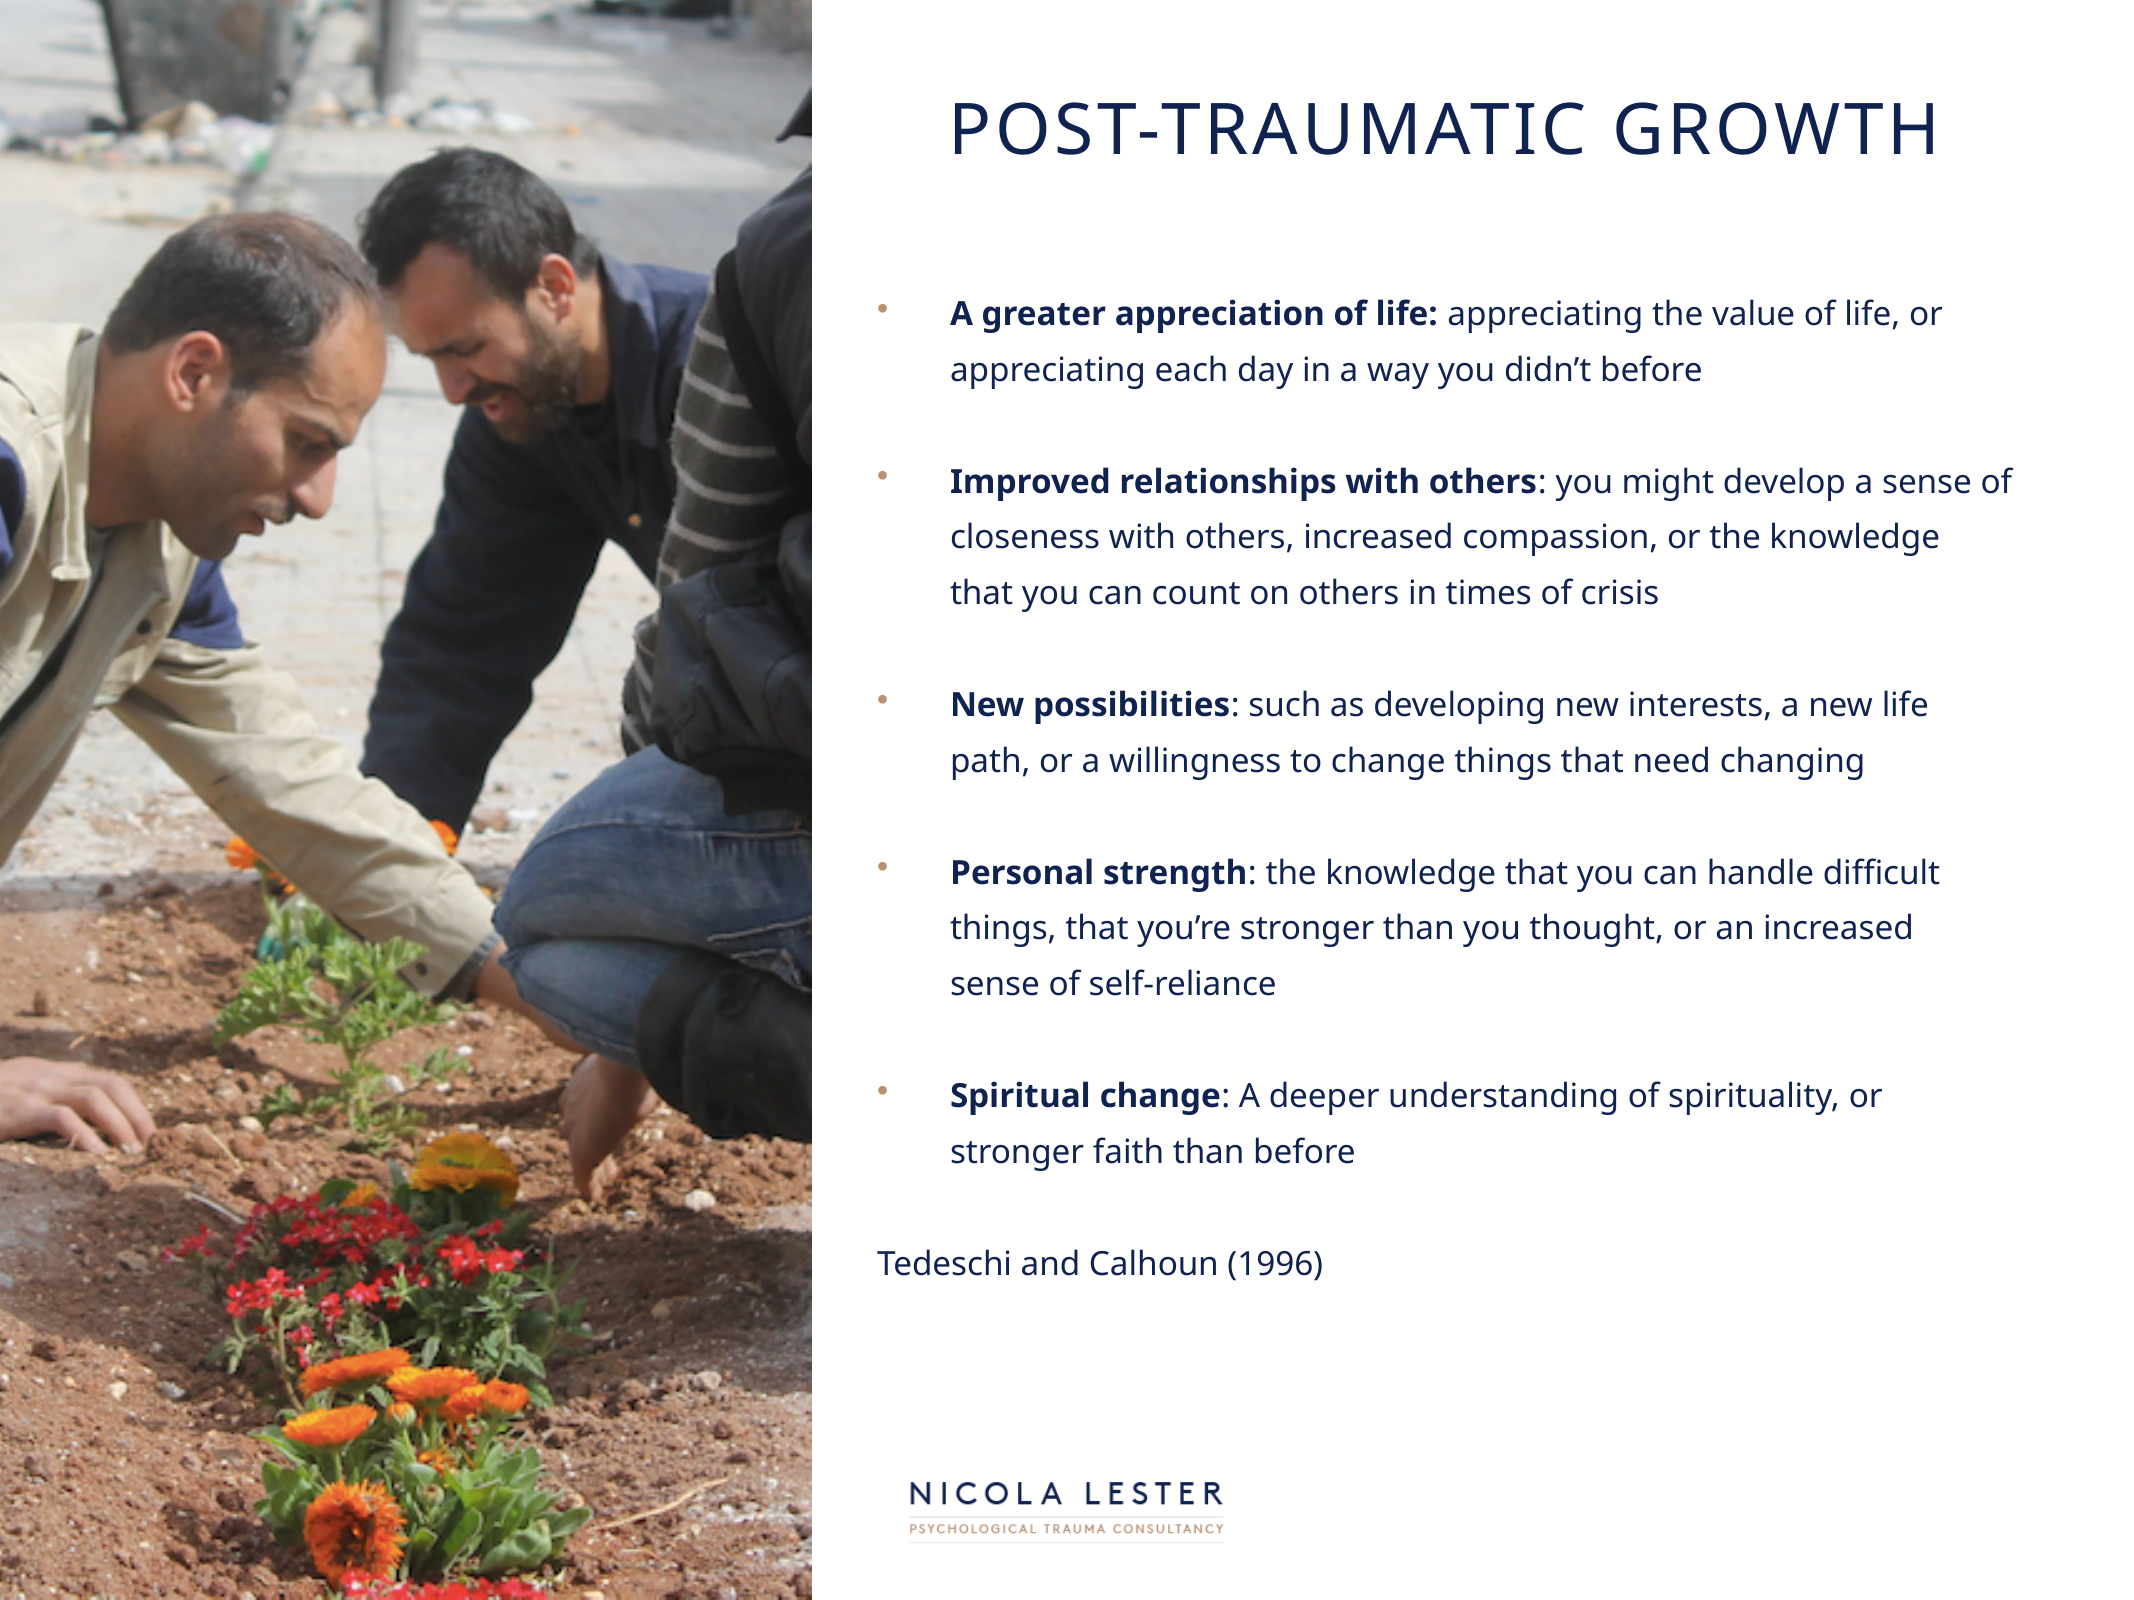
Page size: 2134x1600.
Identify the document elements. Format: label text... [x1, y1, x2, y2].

picture [0, 0, 2134, 1600]
title post-traumatic growth [868, 52, 2022, 178]
list A greater appreciation of life: appreciating the value of life, or appreciating each day in a way you didn’t before Improved relationships with others: you might develop a sense of closeness with others, increased compassion, or the knowledge that you can count on others in times of crisis New possibilities: such as developing new interests, a new life path, or a willingness to change things that need changing Personal strength: the knowledge that you can handle difficult things, that you’re stronger than you thought, or an increased sense of self-reliance Spiritual change: A deeper understanding of spirituality, or stronger faith than before Tedeschi and Calhoun (1996) [868, 267, 2022, 1378]
